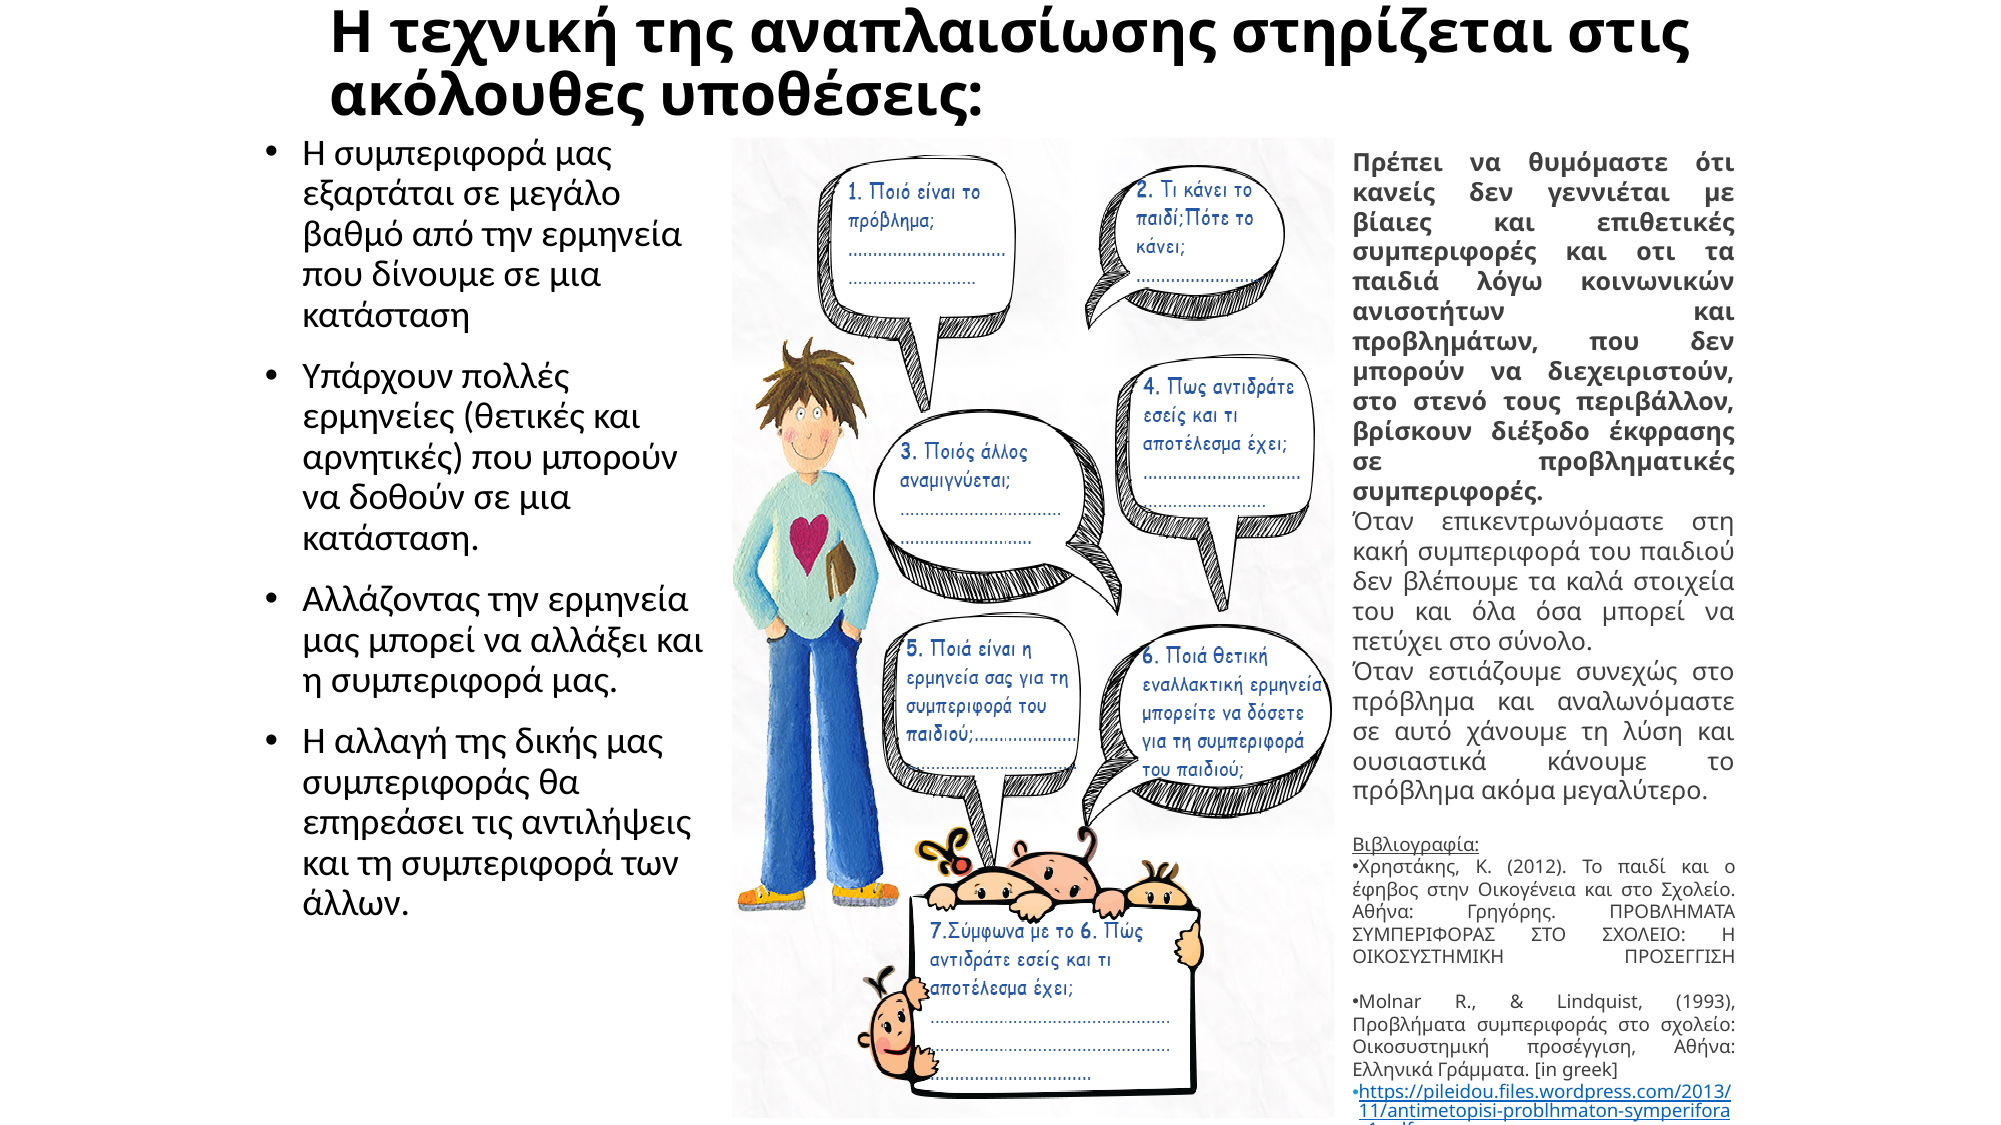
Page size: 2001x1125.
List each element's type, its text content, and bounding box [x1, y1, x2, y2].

picture [731, 138, 1335, 1118]
title Η τεχνική της αναπλαισίωσης στηρίζεται στις ακόλουθες υποθέσεις: [314, 0, 1886, 160]
text_box Πρέπει να θυμόμαστε ότι κανείς δεν γεννιέται με βίαιες και επιθετικές συμπεριφορές και οτι τα παιδιά λόγω κοινωνικών ανισοτήτων και προβλημάτων, που δεν μπορούν να διεχειριστούν, στο στενό τους περιβάλλον, βρίσκουν διέξοδο έκφρασης σε προβληματικές συμπεριφορές. Όταν επικεντρωνόμαστε στη κακή συμπεριφορά του παιδιού δεν βλέπουμε τα καλά στοιχεία του και όλα όσα μπορεί να πετύχει στο σύνολο. Όταν εστιάζουμε συνεχώς στο πρόβλημα και αναλωνόμαστε σε αυτό χάνουμε τη λύση και ουσιαστικά κάνουμε το πρόβλημα ακόμα μεγαλύτερο. Βιβλιογραφία: Χρηστάκης, Κ. (2012). Το παιδί και ο έφηβος στην Οικογένεια και στο Σχολείο. Αθήνα: Γρηγόρης. ΠΡΟΒΛΗΜΑΤΑ ΣΥΜΠΕΡΙΦΟΡΑΣ ΣΤΟ ΣΧΟΛΕΙΟ: Η ΟΙΚΟΣΥΣΤΗΜΙΚΗ ΠΡΟΣΕΓΓΙΣΗ Molnar R., & Lindquist, (1993), Προβλήματα συμπεριφοράς στο σχολείο: Οικοσυστημική προσέγγιση, Αθήνα: Ελληνικά Γράμματα. [in greek] https://pileidou.files.wordpress.com/2013/11/antimetopisi-problhmaton-symperiforas1.pdf [1337, 138, 1750, 1113]
list Η συμπεριφορά μας εξαρτάται σε μεγάλο βαθμό από την ερμηνεία που δίνουμε σε μια κατάσταση Υπάρχουν πολλές ερμηνείες (θετικές και αρνητικές) που μπορούν να δοθούν σε μια κατάσταση. Αλλάζοντας την ερμηνεία μας μπορεί να αλλάξει και η συμπεριφορά μας. Η αλλαγή της δικής μας συμπεριφοράς θα επηρεάσει τις αντιλήψεις και τη συμπεριφορά των άλλων. [249, 125, 729, 1118]
